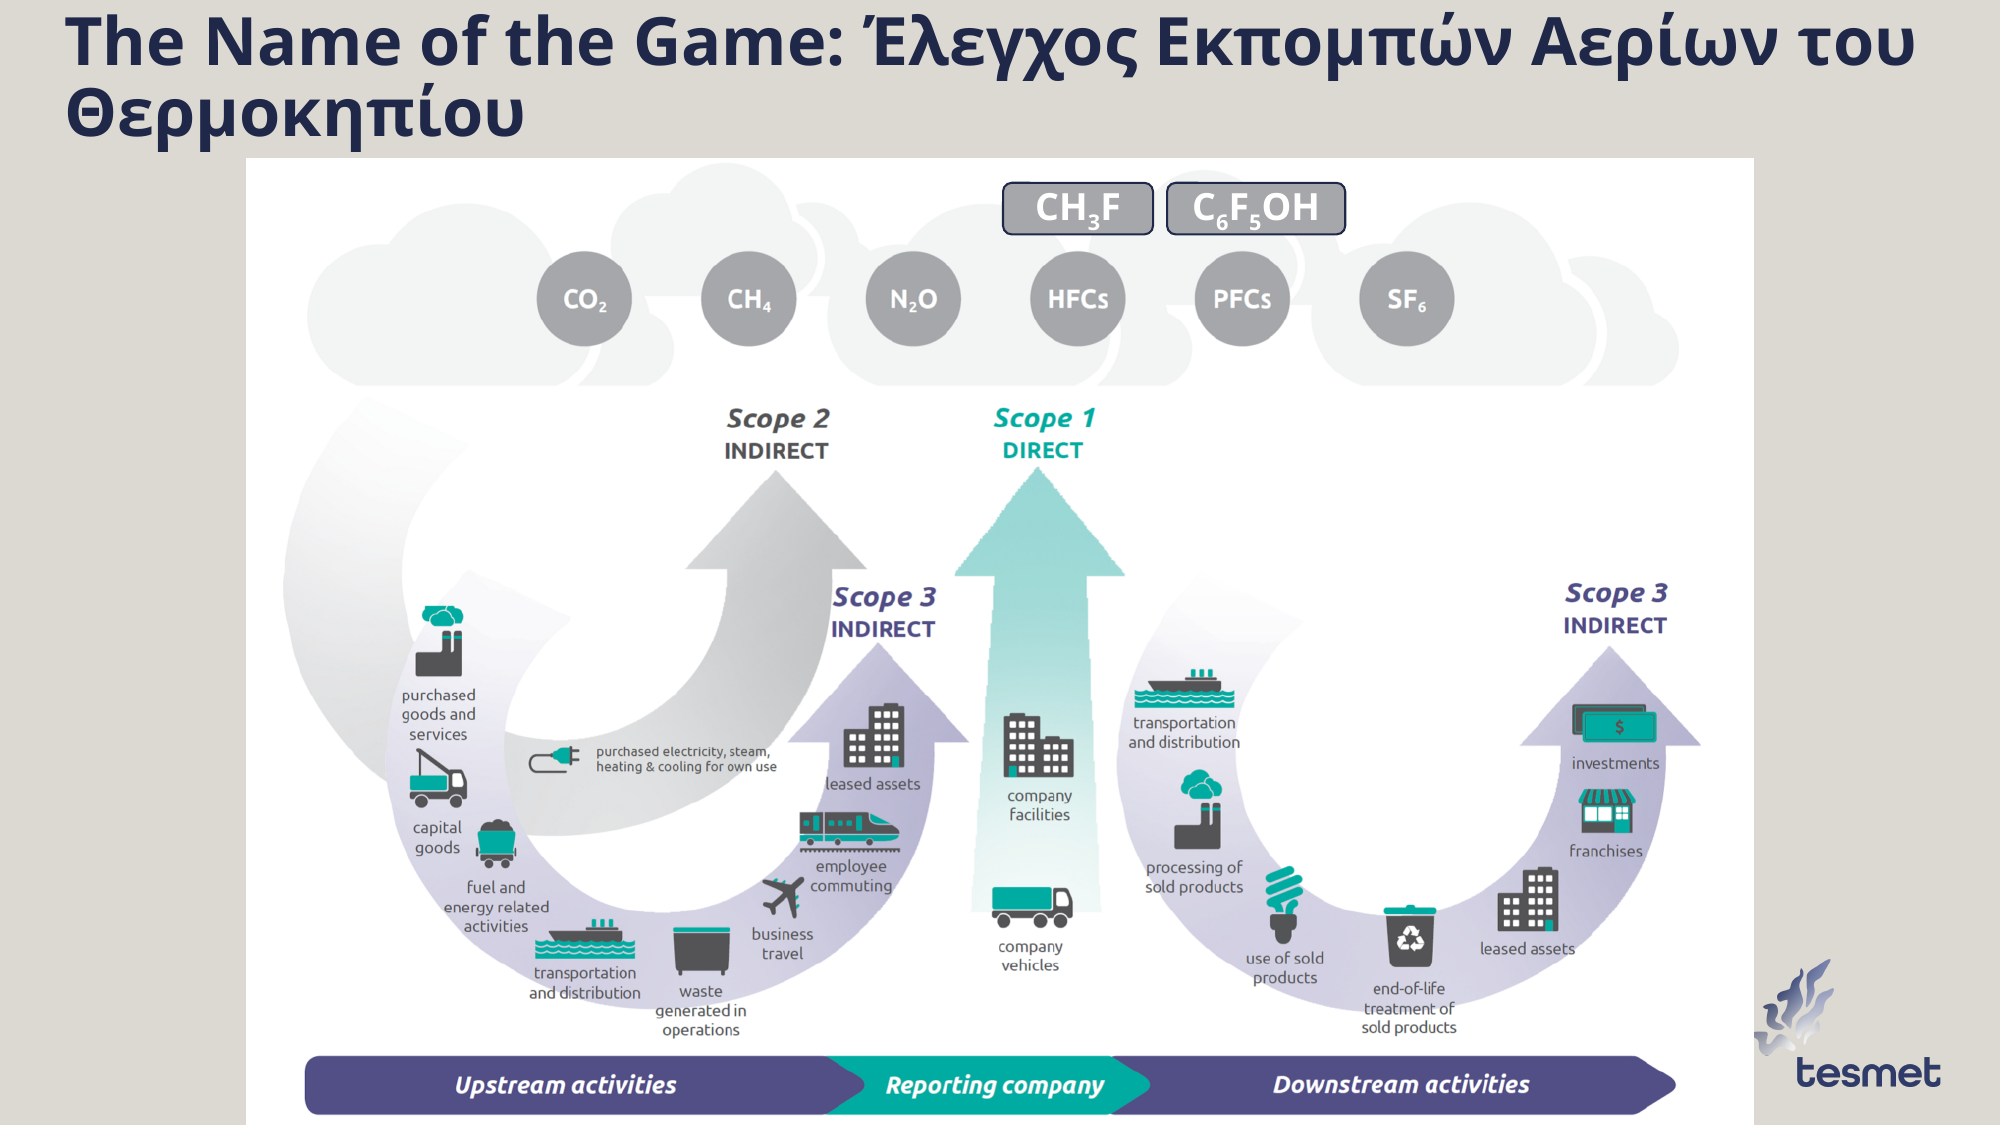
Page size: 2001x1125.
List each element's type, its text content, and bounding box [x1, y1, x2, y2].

picture [246, 158, 1754, 1125]
title The Name of the Game: Έλεγχος Εκπομπών Αερίων του Θερμοκηπίου [49, 0, 1951, 138]
